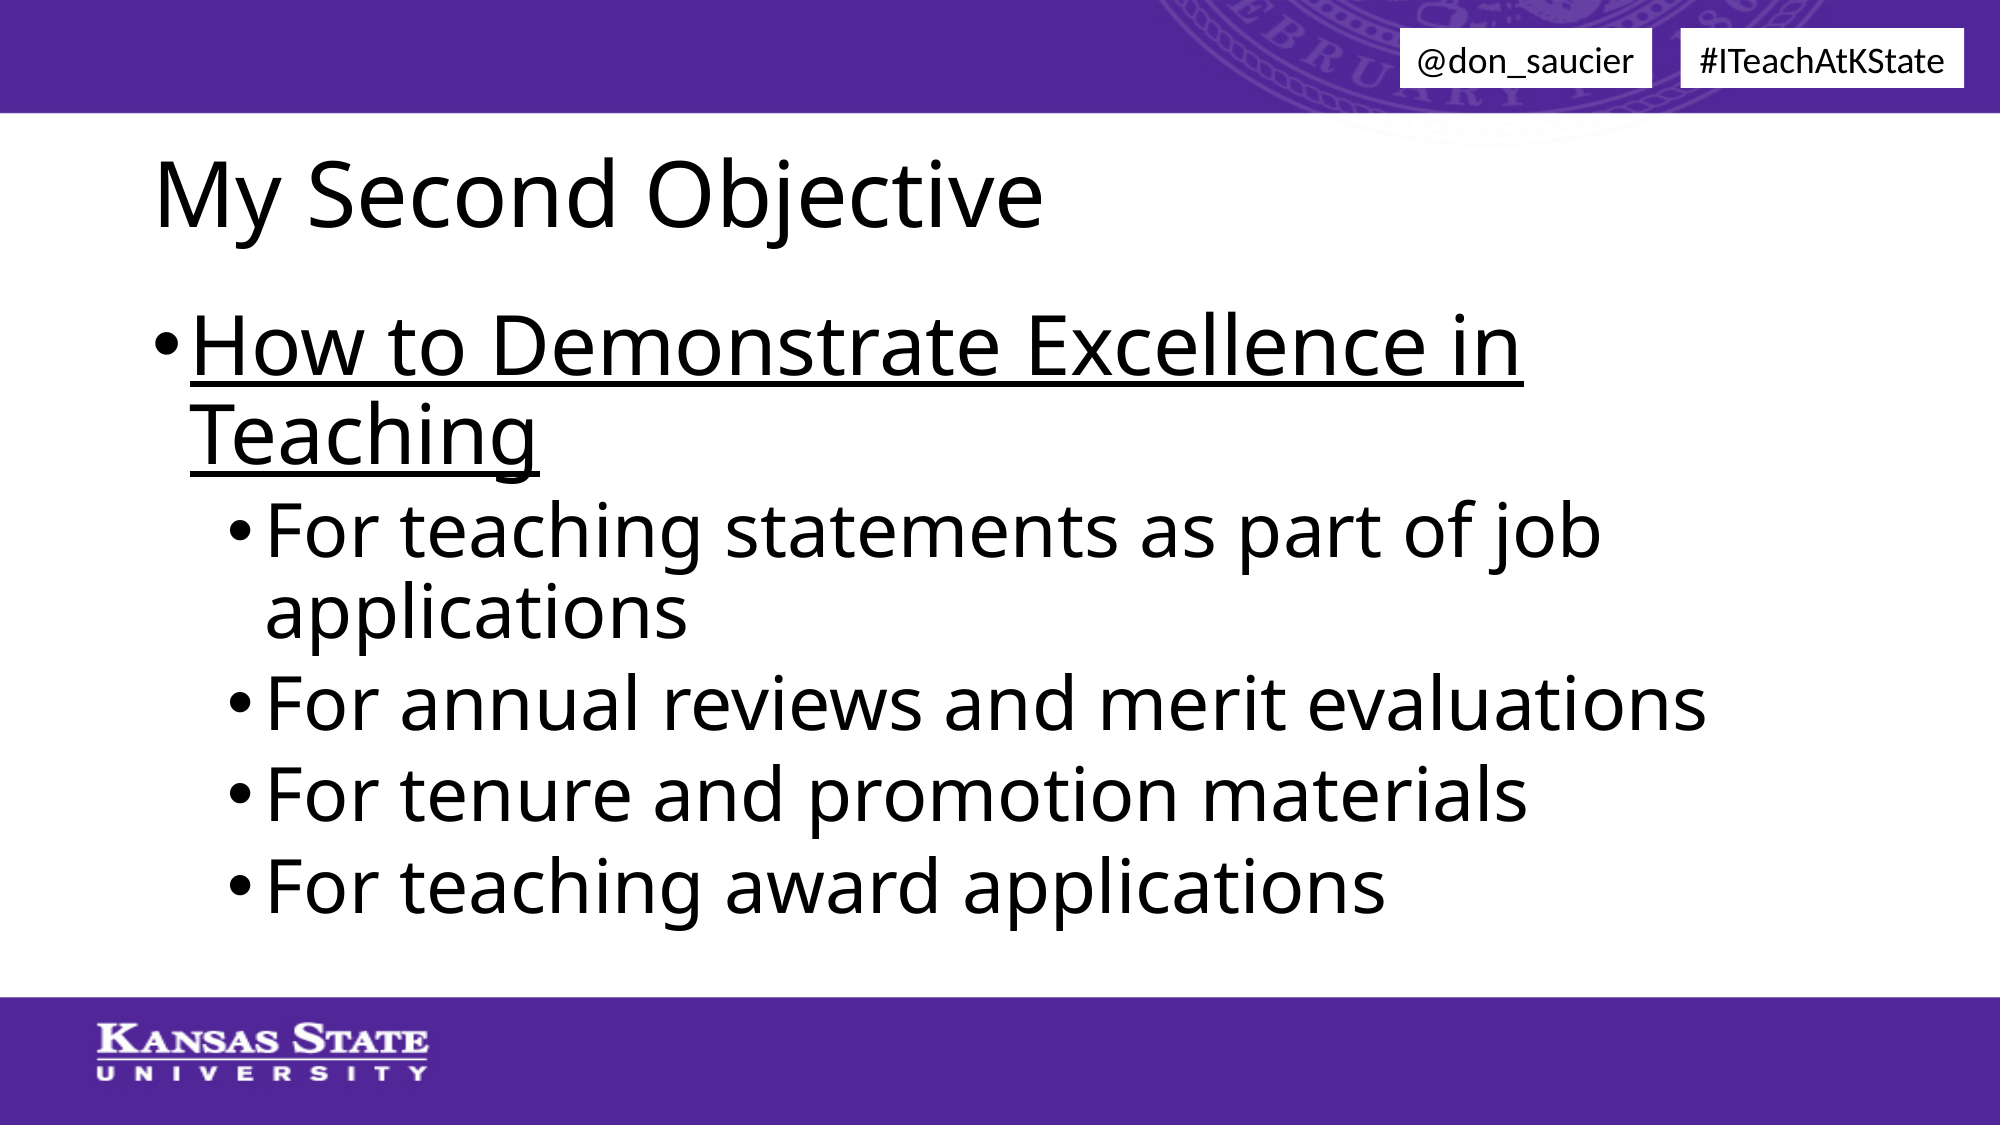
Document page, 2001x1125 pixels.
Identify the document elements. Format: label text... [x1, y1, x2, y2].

title My Second Objective [137, 119, 1863, 278]
picture [0, 0, 2000, 1125]
text_box #ITeachAtKState [1680, 28, 1965, 88]
text_box @don_saucier [1400, 28, 1653, 88]
list How to Demonstrate Excellence in Teaching For teaching statements as part of job applications For annual reviews and merit evaluations For tenure and promotion materials For teaching award applications [137, 295, 1863, 989]
